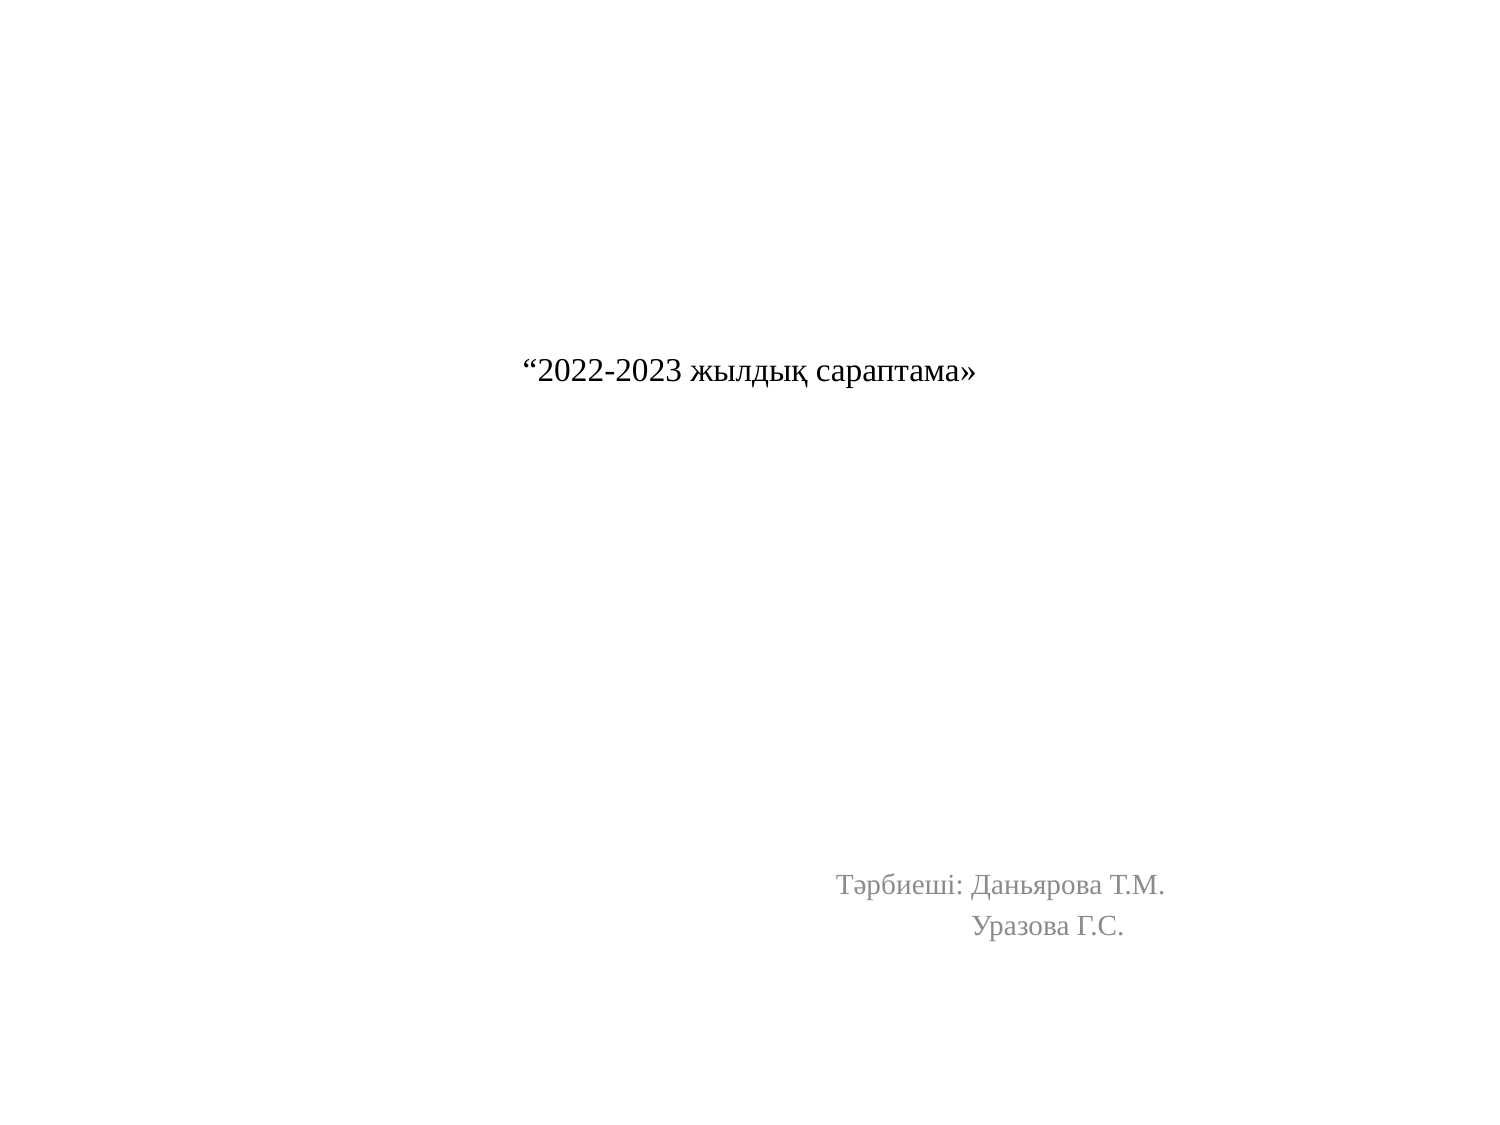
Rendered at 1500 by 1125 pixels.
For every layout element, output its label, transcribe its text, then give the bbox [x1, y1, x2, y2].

title “2022-2023 жылдық сараптама» [76, 184, 1423, 551]
subtitle Тәрбиеші: Даньярова Т.М. Уразова Г.С. [608, 857, 1394, 996]
